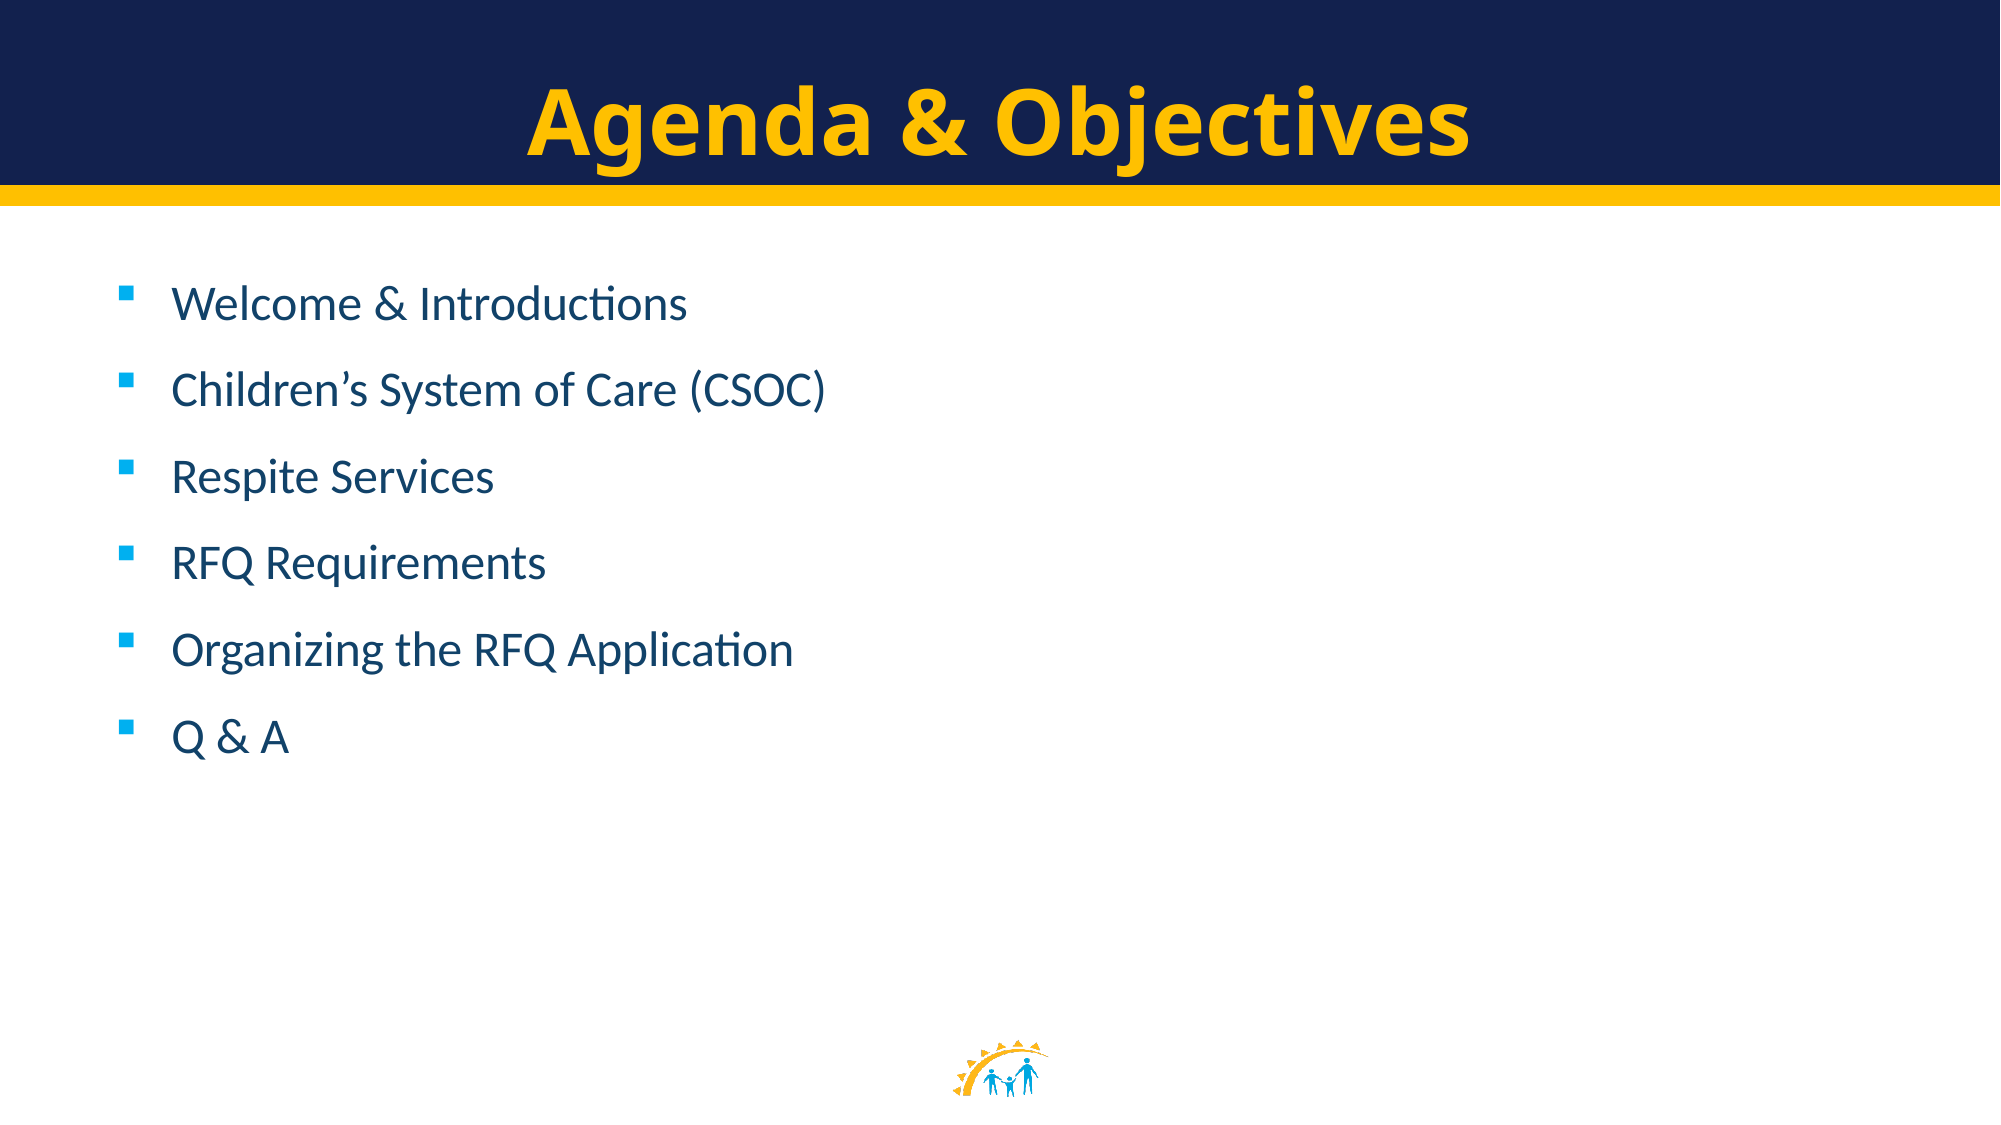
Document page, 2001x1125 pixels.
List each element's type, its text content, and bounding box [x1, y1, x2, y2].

picture [950, 1050, 1050, 1100]
title Agenda & Objectives [99, 24, 1900, 213]
list Welcome & Introductions Children’s System of Care (CSOC) Respite Services RFQ Requirements Organizing the RFQ Application Q & A [99, 262, 1938, 1050]
